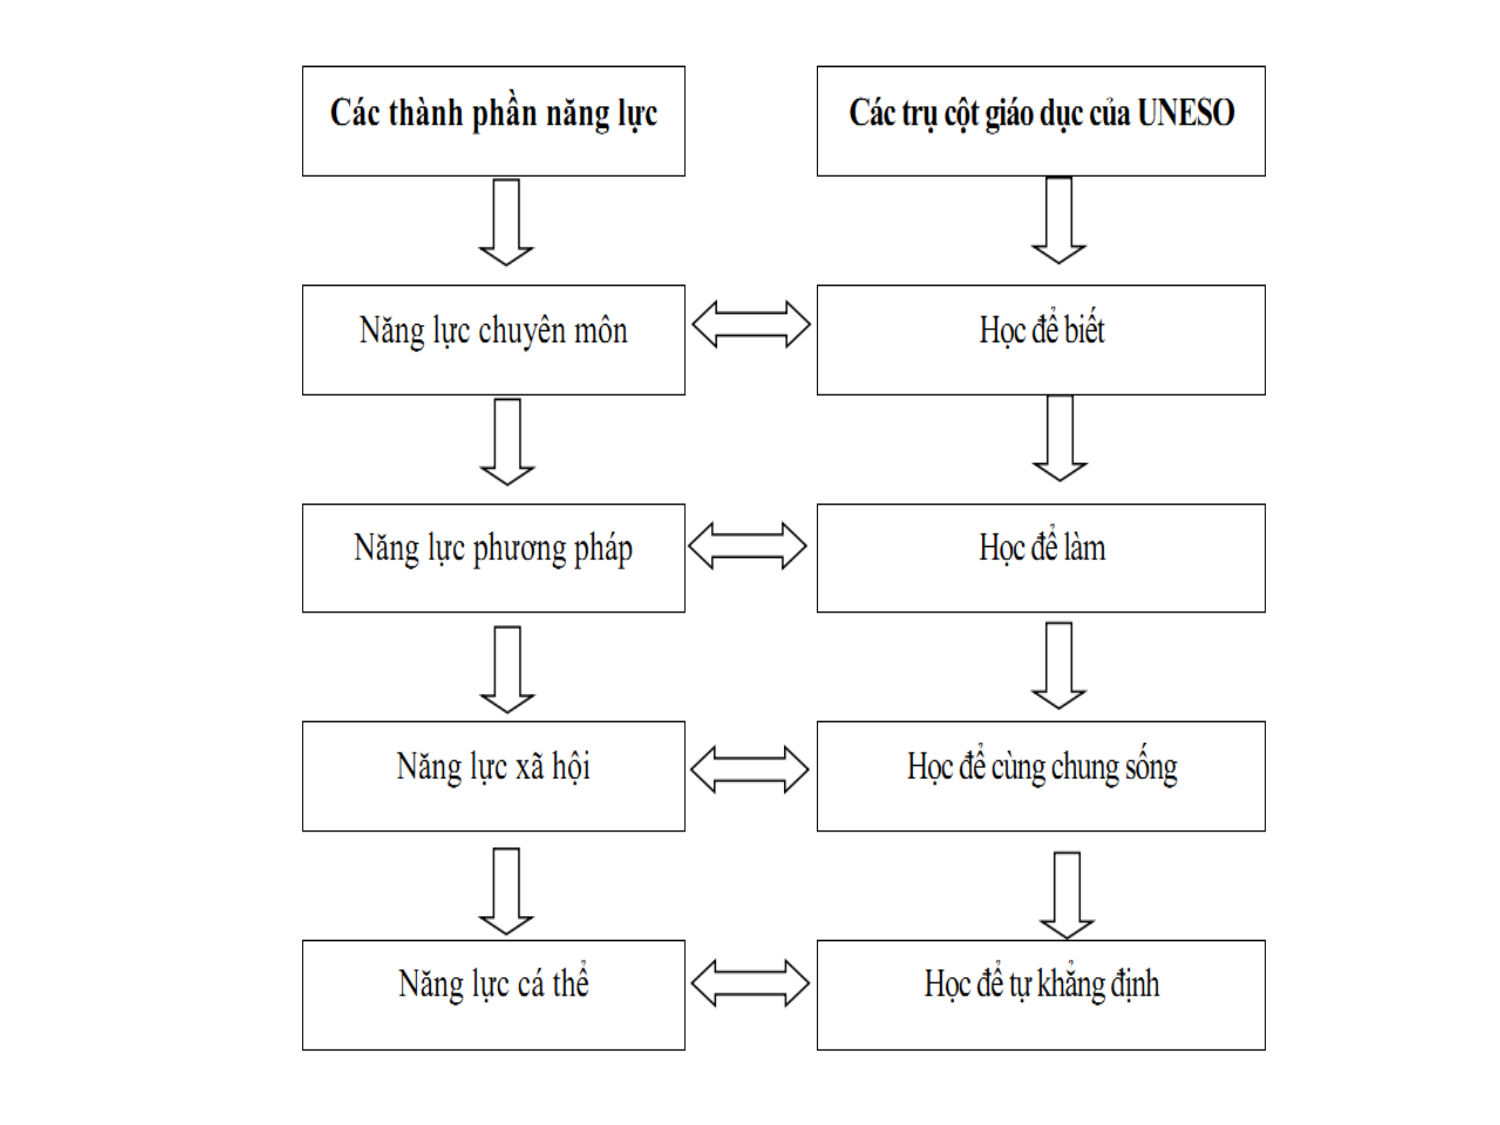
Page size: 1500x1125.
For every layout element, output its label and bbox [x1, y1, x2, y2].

picture [294, 54, 1274, 1062]
